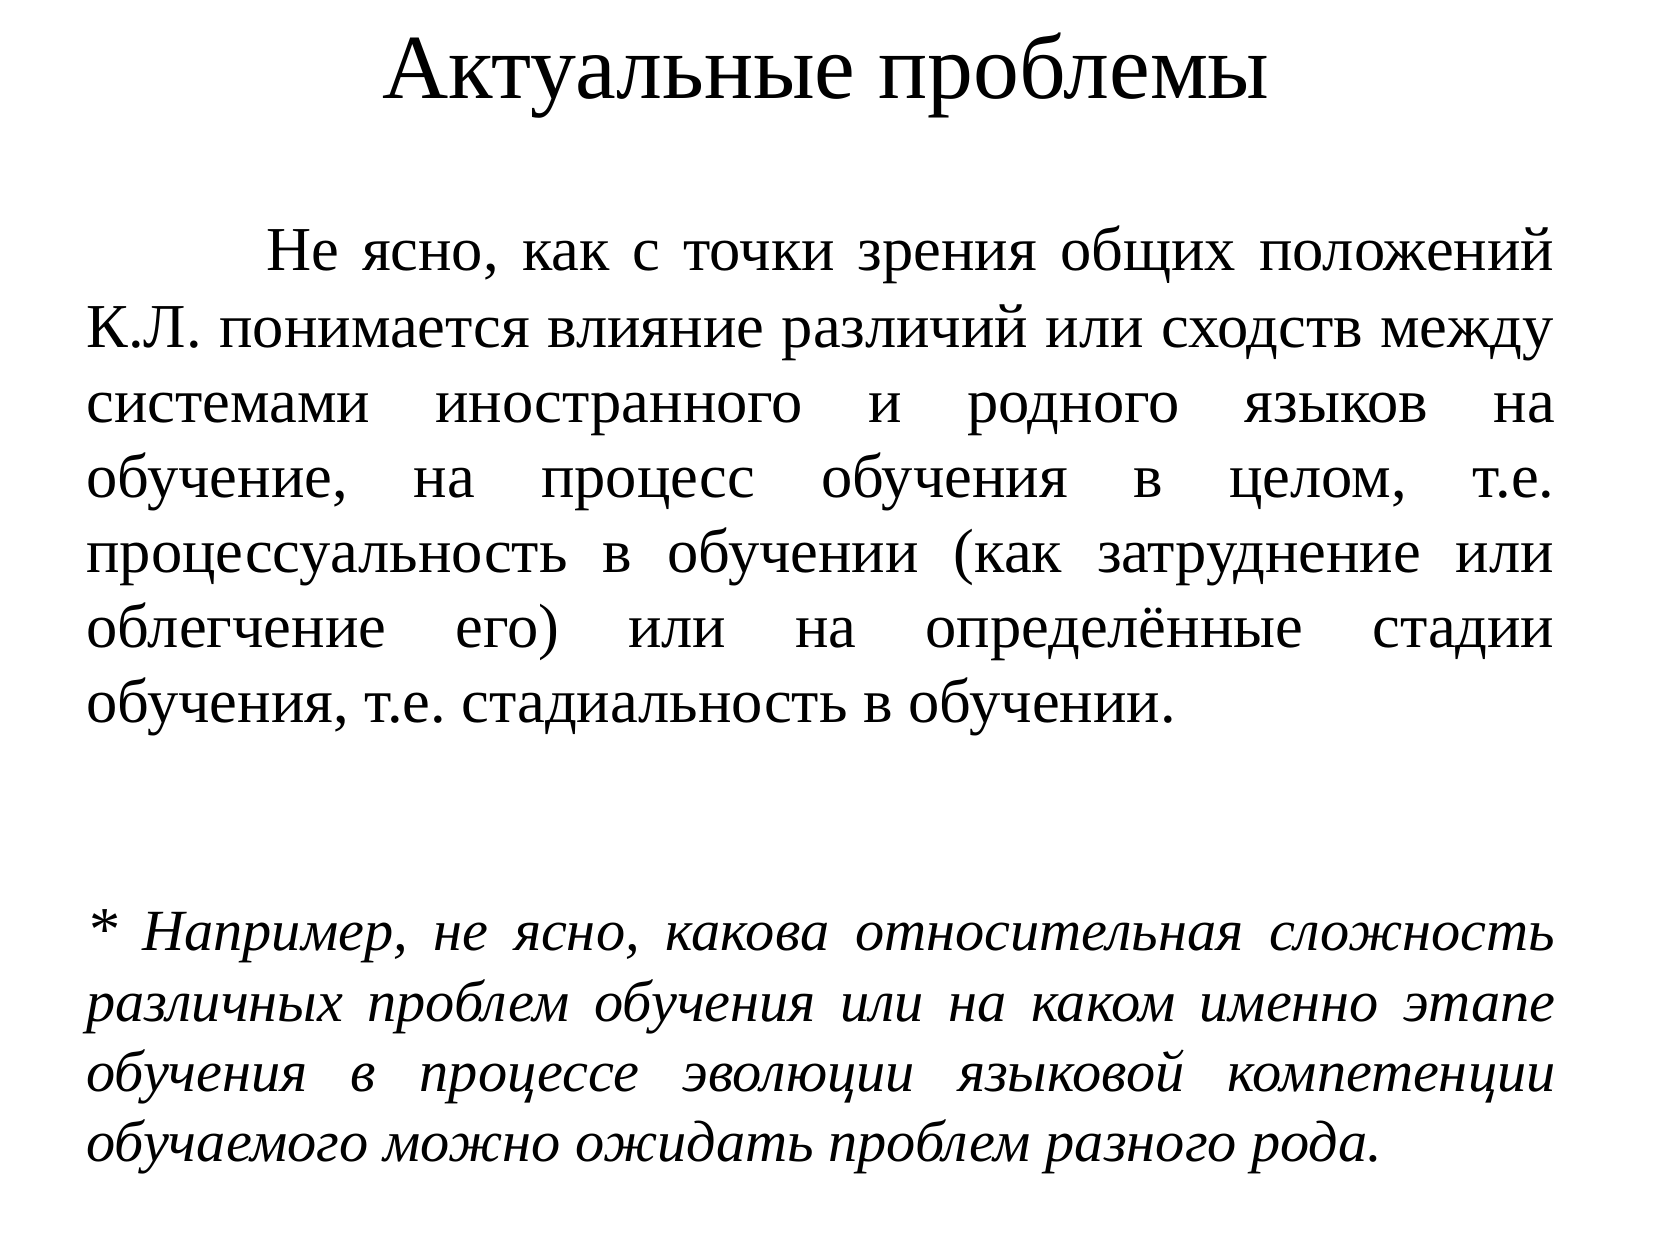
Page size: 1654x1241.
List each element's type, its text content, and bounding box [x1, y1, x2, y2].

text_box Не ясно, как с точки зрения общих положений К.Л. понимается влияние различий или сходств между системами иностранного и родного языков на обучение, на процесс обучения в целом, т.е. процессуальность в обучении (как затруднение или облегчение его) или на определённые стадии обучения, т.е. стадиальность в обучении. * Например, не ясно, какова относительная сложность различных проблем обучения или на каком именно этапе обучения в процессе эволюции языковой компетенции обучаемого можно ожидать проблем разного рода. [71, 190, 1571, 1108]
text_box Актуальные проблемы [82, 0, 1571, 178]
